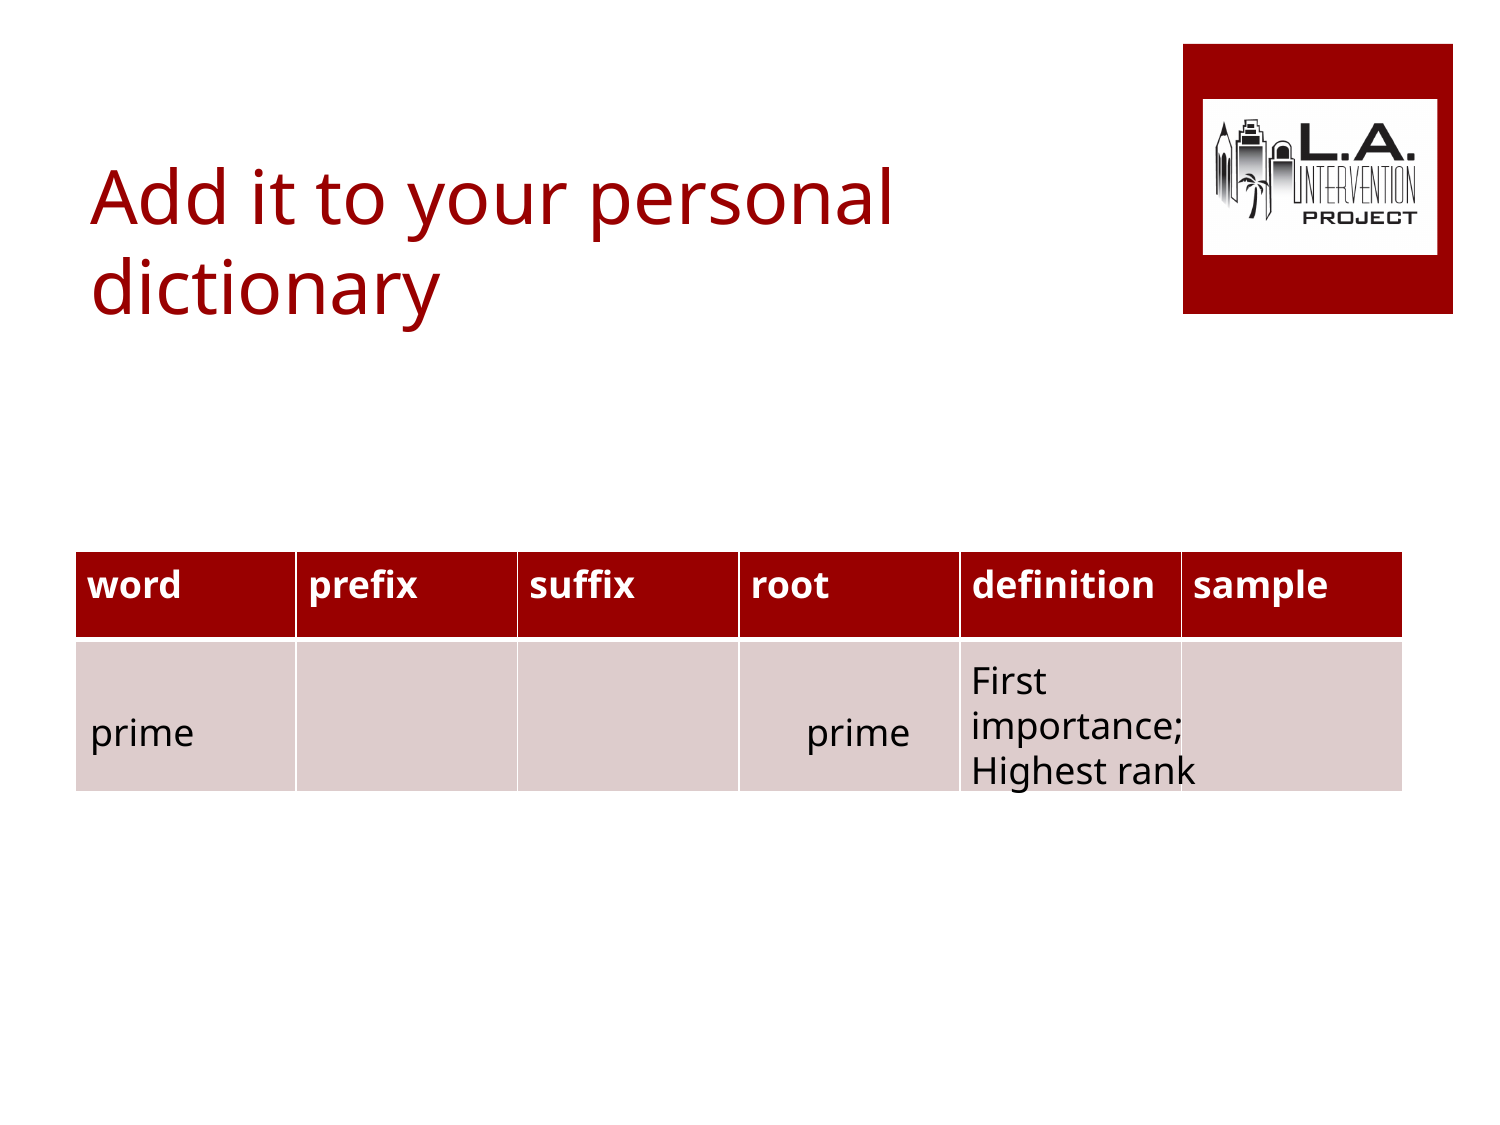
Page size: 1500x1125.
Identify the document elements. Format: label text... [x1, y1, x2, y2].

table_cell [1182, 642, 1402, 791]
table_header root [740, 552, 959, 637]
table_cell [740, 642, 959, 791]
text_box prime [75, 701, 210, 762]
table_header definition [961, 552, 1181, 637]
picture [1202, 99, 1438, 255]
table_header prefix [297, 552, 517, 637]
table_header suffix [518, 552, 738, 637]
table_cell [518, 642, 738, 791]
text_box First importance; Highest rank [956, 649, 1214, 845]
table_cell [76, 642, 295, 791]
table_header word [76, 552, 295, 637]
table_cell [961, 642, 1181, 649]
text_box prime [791, 701, 926, 762]
table_cell [297, 642, 517, 791]
title Add it to your personal dictionary [75, 149, 1143, 338]
table_header sample [1182, 552, 1402, 637]
